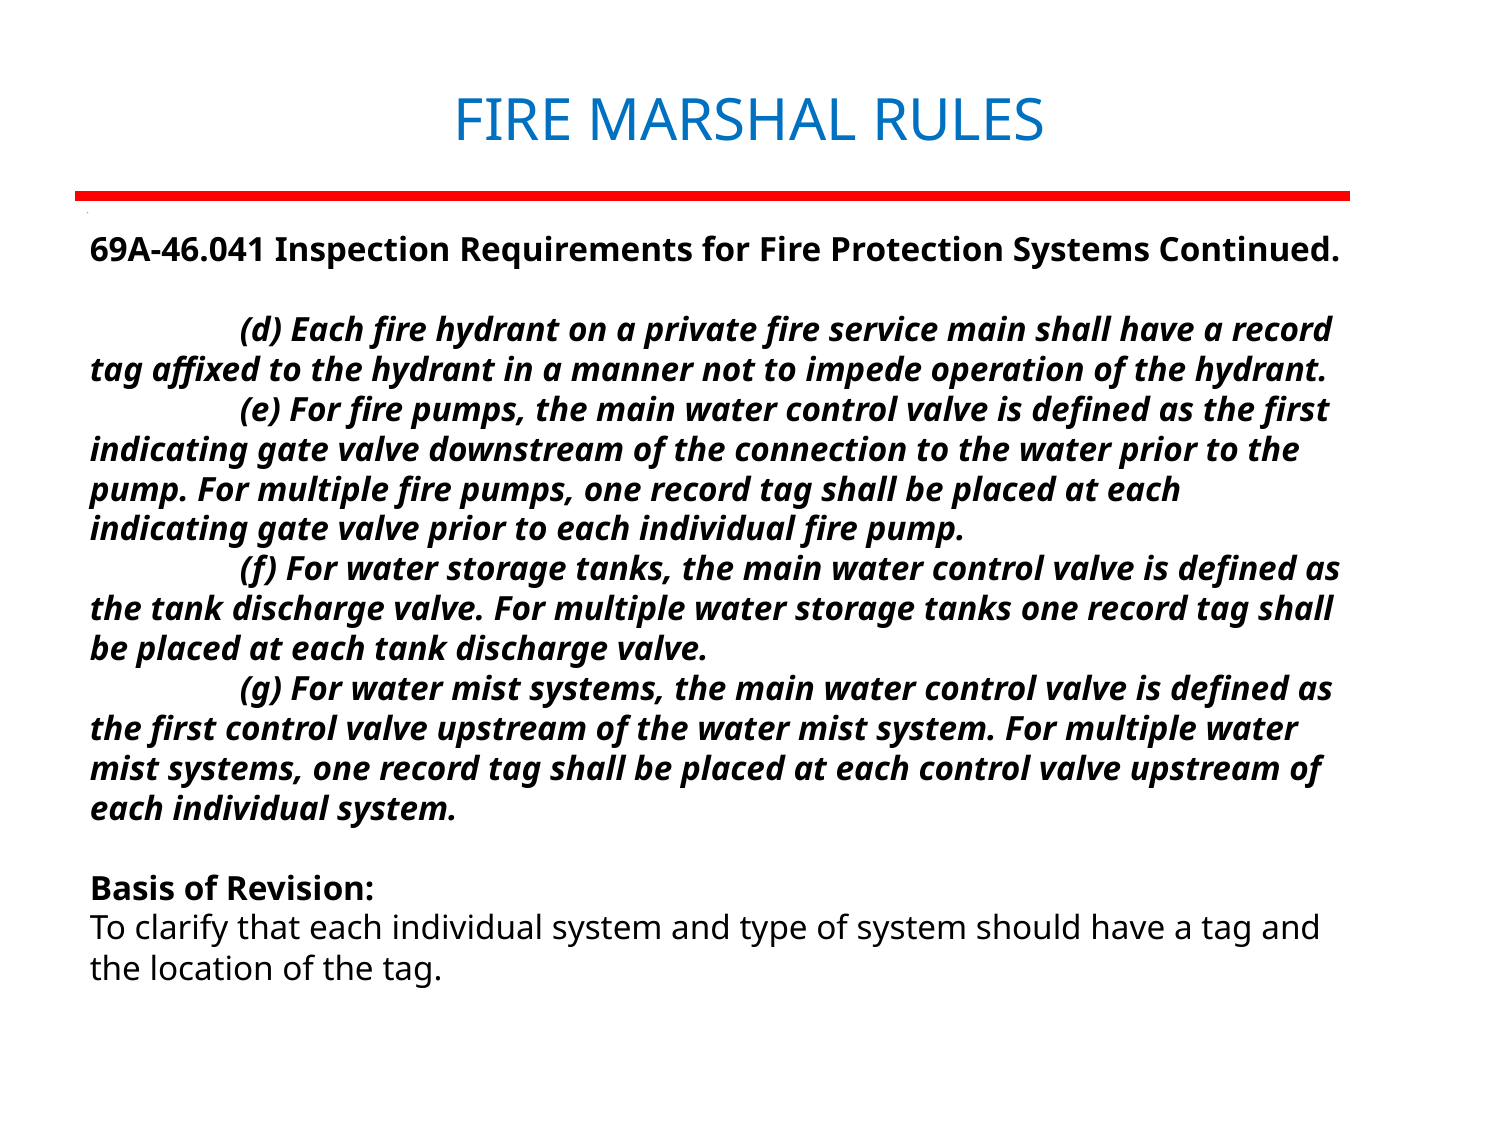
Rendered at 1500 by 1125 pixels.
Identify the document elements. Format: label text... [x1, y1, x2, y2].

text_box 69A-46.041 Inspection Requirements for Fire Protection Systems Continued. (d) Each fire hydrant on a private fire service main shall have a record tag affixed to the hydrant in a manner not to impede operation of the hydrant. (e) For fire pumps, the main water control valve is defined as the first indicating gate valve downstream of the connection to the water prior to the pump. For multiple fire pumps, one record tag shall be placed at each indicating gate valve prior to each individual fire pump. (f) For water storage tanks, the main water control valve is defined as the tank discharge valve. For multiple water storage tanks one record tag shall be placed at each tank discharge valve. (g) For water mist systems, the main water control valve is defined as the first control valve upstream of the water mist system. For multiple water mist systems, one record tag shall be placed at each control valve upstream of each individual system. Basis of Revision: To clarify that each individual system and type of system should have a tag and the location of the tag. [74, 220, 1363, 1034]
title FIRE MARSHAL RULES [75, 45, 1425, 188]
